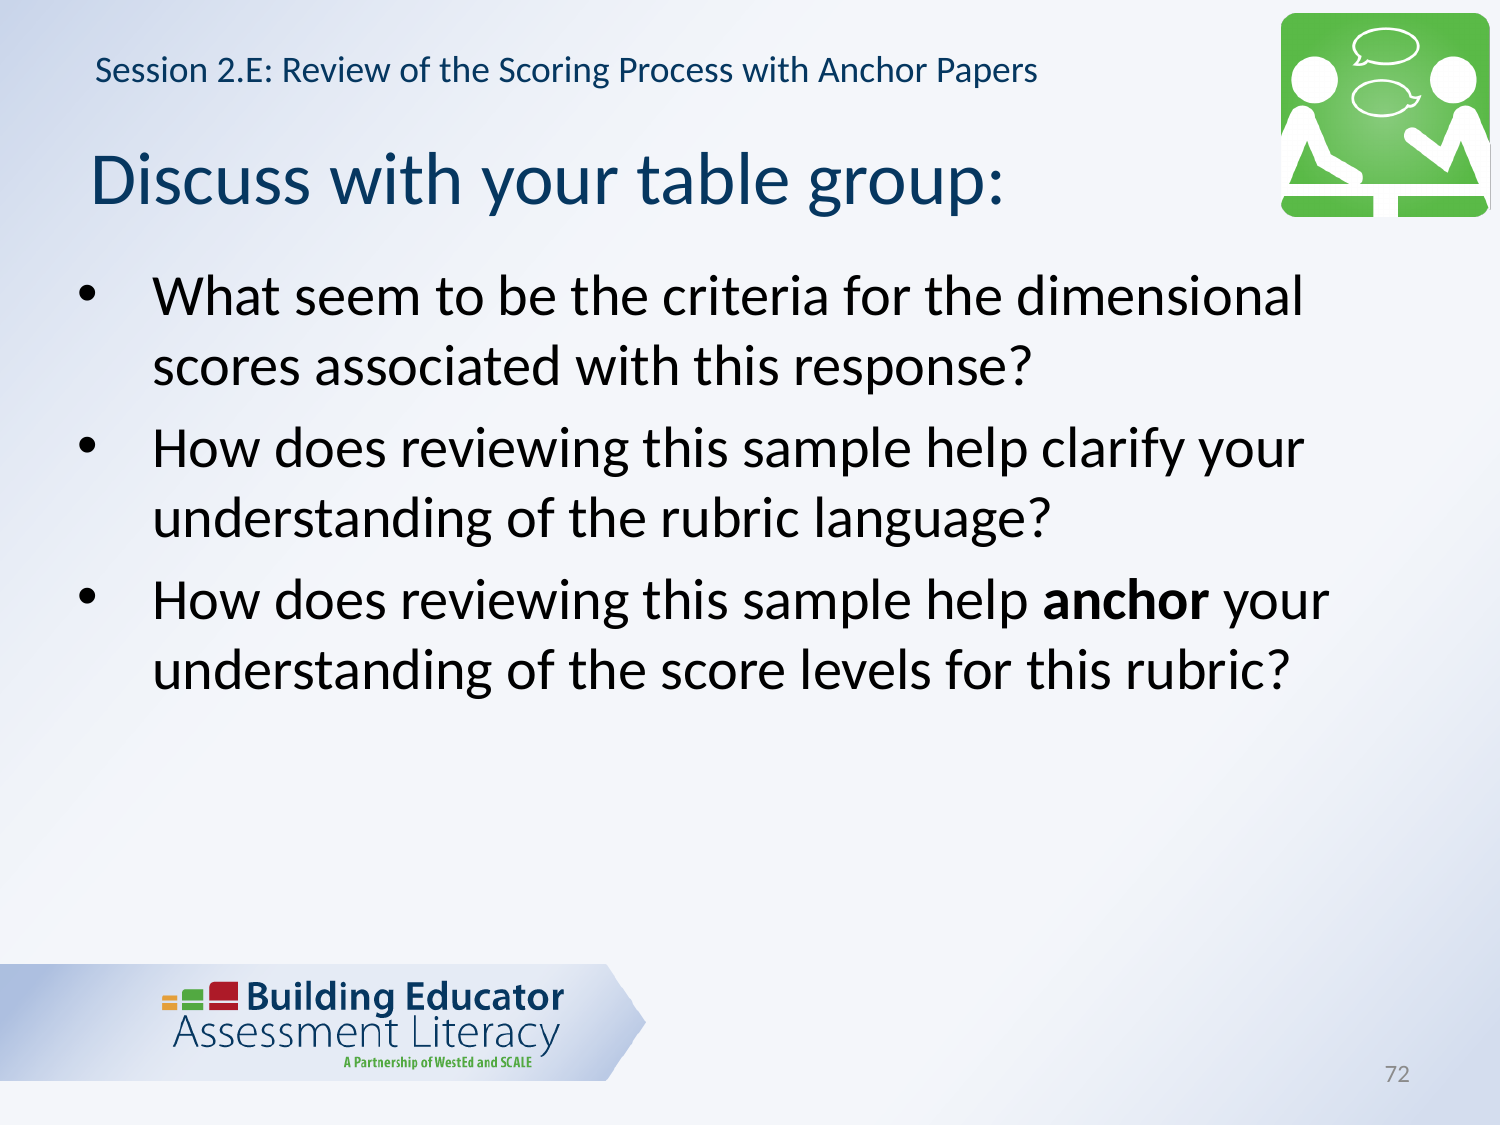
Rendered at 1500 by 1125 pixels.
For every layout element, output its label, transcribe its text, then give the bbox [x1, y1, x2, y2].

text_box Session 2.E: Review of the Scoring Process with Anchor Papers [80, 37, 1055, 143]
slide_number 72 [1074, 1042, 1425, 1103]
picture [0, 0, 1500, 1125]
title Discuss with your table group: [75, 99, 1425, 250]
list What seem to be the criteria for the dimensional scores associated with this response? How does reviewing this sample help clarify your understanding of the rubric language? How does reviewing this sample help anchor your understanding of the score levels for this rubric? [62, 249, 1413, 925]
